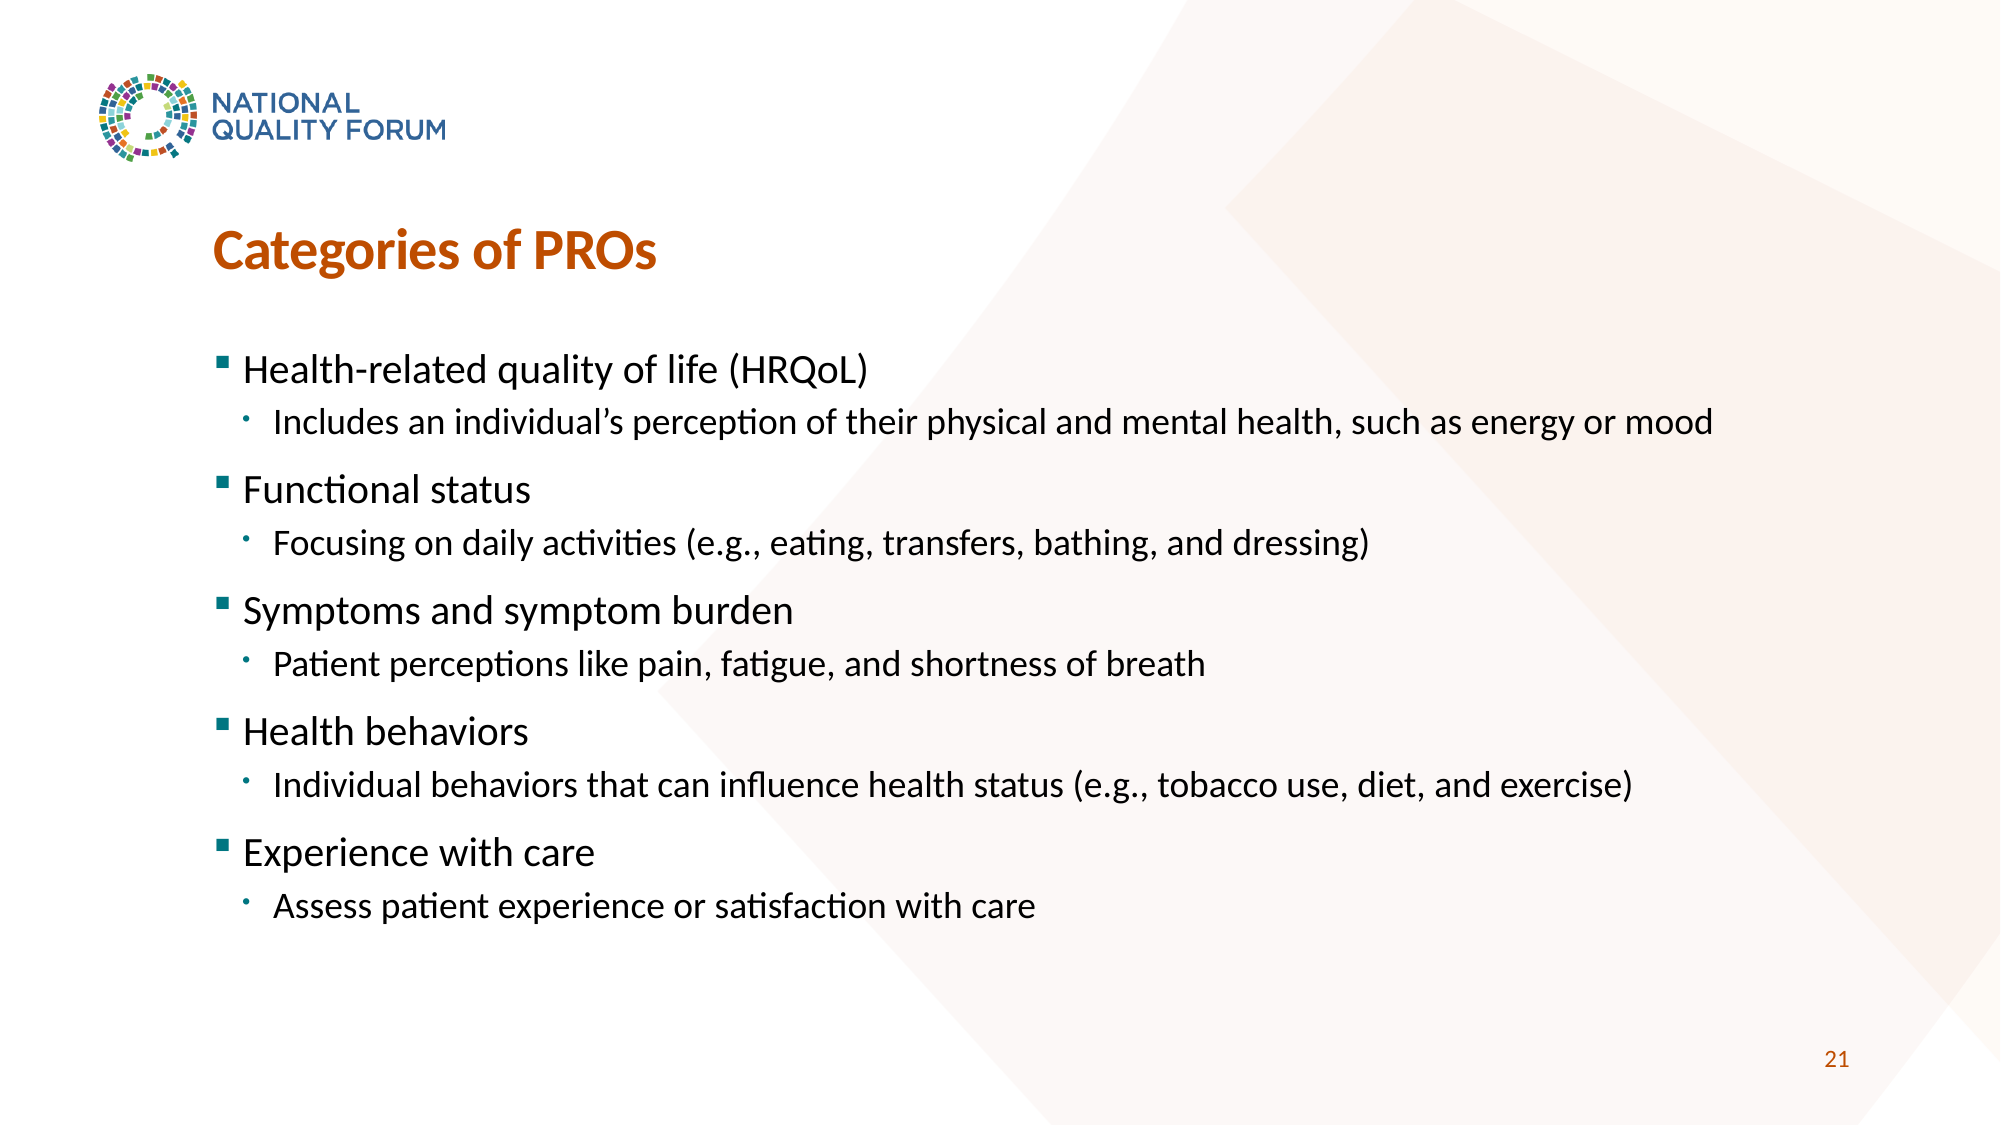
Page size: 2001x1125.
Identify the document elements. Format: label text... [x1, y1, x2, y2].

list Health-related quality of life (HRQoL) Includes an individual’s perception of their physical and mental health, such as energy or mood Functional status Focusing on daily activities (e.g., eating, transfers, bathing, and dressing) Symptoms and symptom burden Patient perceptions like pain, fatigue, and shortness of breath Health behaviors Individual behaviors that can influence health status (e.g., tobacco use, diet, and exercise) Experience with care Assess patient experience or satisfaction with care [213, 347, 1850, 1014]
picture [0, 0, 2001, 1125]
title Categories of PROs [213, 224, 1850, 336]
slide_number 21 [1749, 1042, 1850, 1088]
